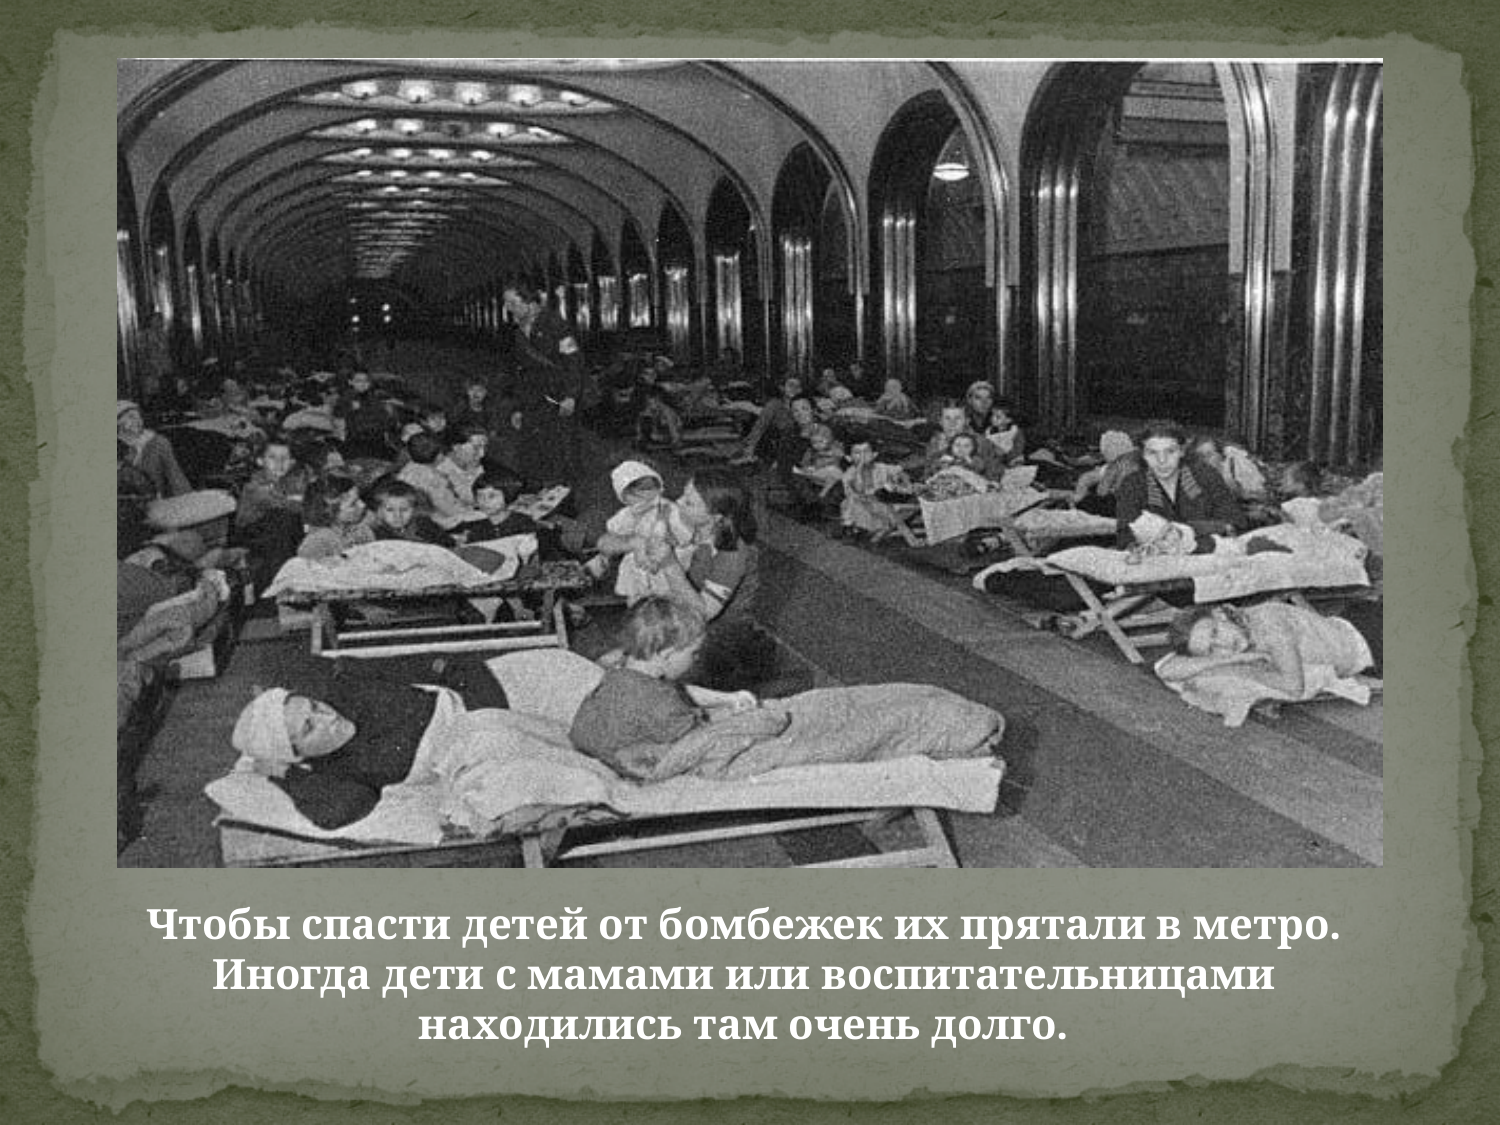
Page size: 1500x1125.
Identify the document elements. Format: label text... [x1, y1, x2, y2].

picture [117, 58, 1383, 868]
text_box Чтобы спасти детей от бомбежек их прятали в метро. Иногда дети с мамами или воспитательницами находились там очень долго. [117, 890, 1372, 1056]
